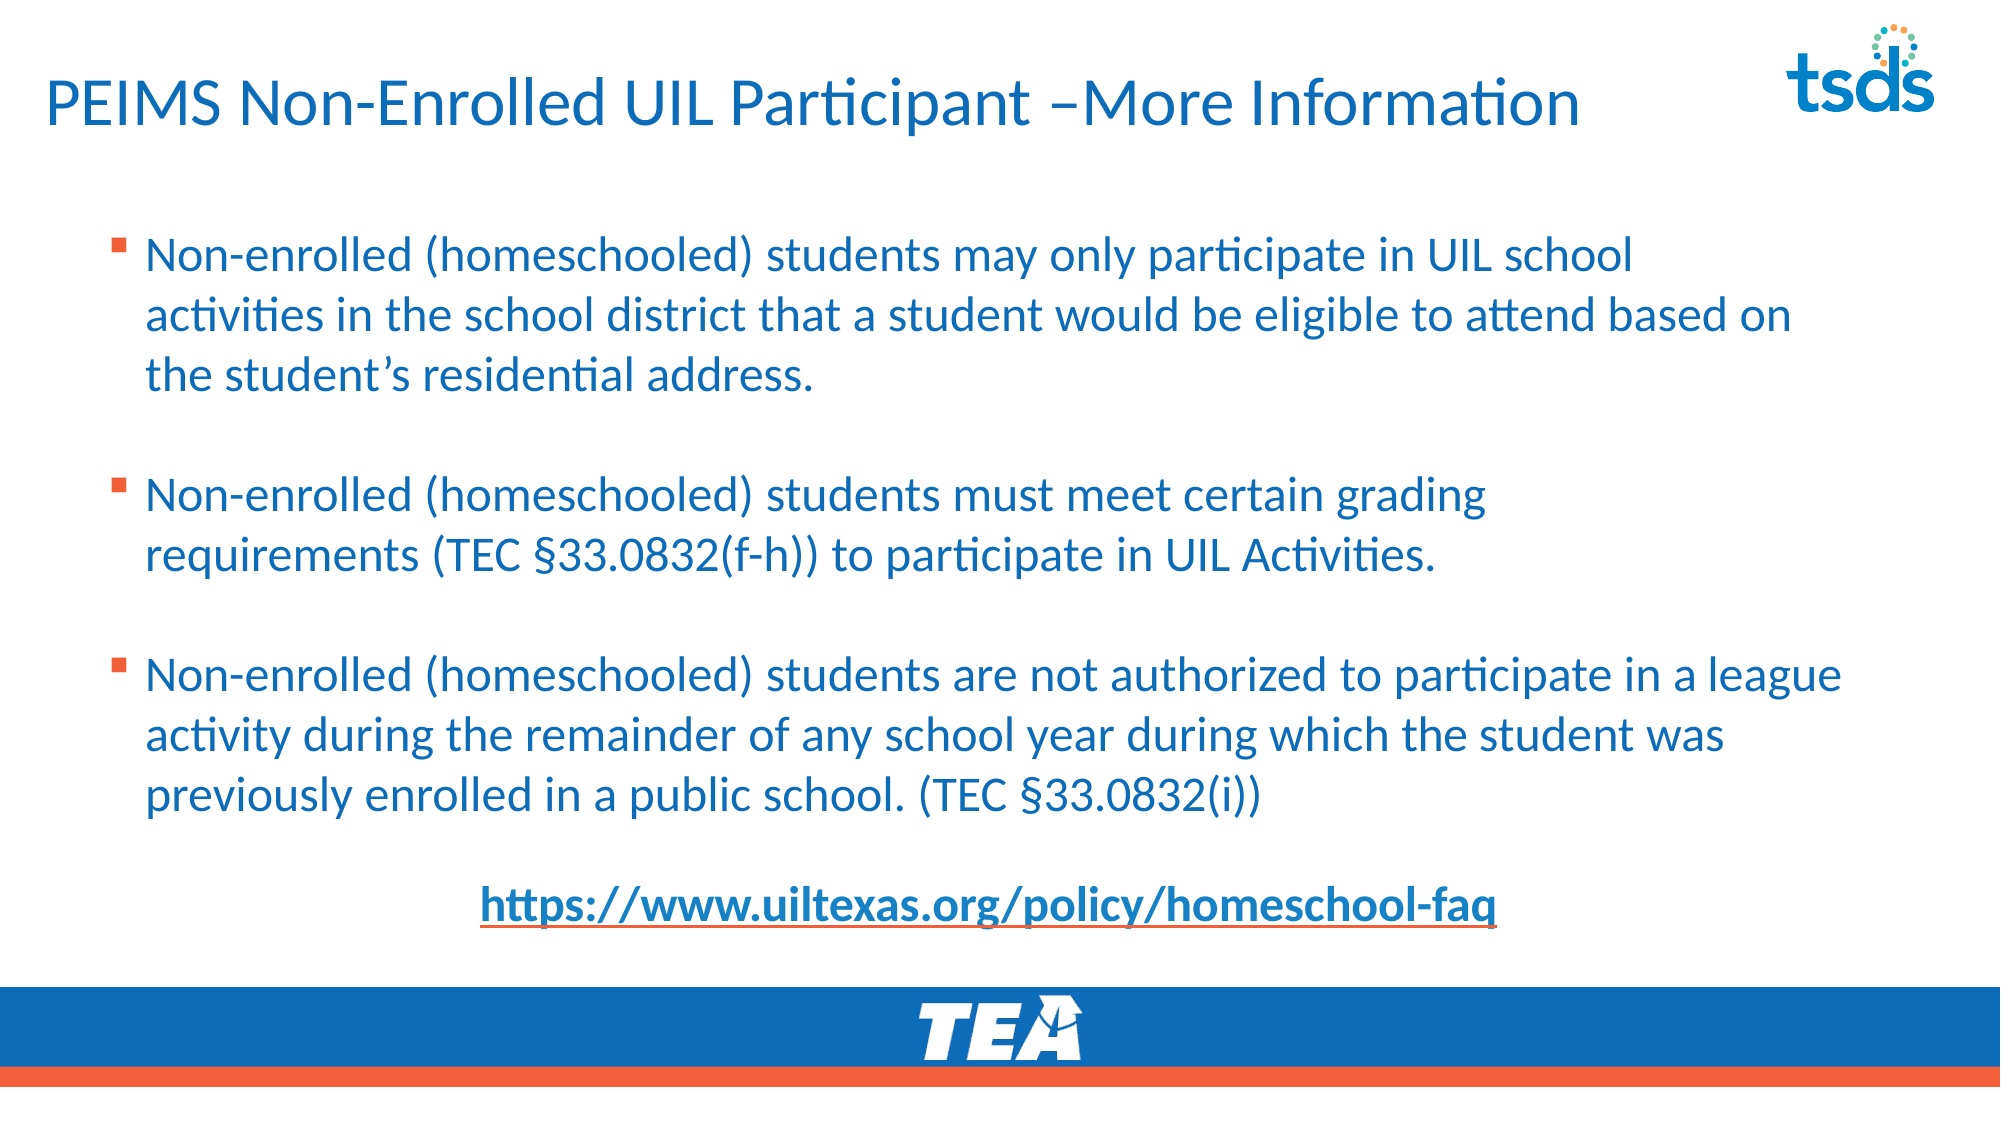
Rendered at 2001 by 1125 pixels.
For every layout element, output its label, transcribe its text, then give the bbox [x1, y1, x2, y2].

title PEIMS Non-Enrolled UIL Participant –More Information [30, 25, 1942, 149]
text_box https://www.uiltexas.org/policy/homeschool-faq [389, 864, 1587, 940]
picture [918, 994, 1082, 1060]
text_box Non-enrolled (homeschooled) students may only participate in UIL school activities in the school district that a student would be eligible to attend based on the student’s residential address. Non-enrolled (homeschooled) students must meet certain grading requirements (TEC §33.0832(f-h)) to participate in UIL Activities. Non-enrolled (homeschooled) students are not authorized to participate in a league activity during the remainder of any school year during which the student was previously enrolled in a public school. (TEC §33.0832(i)) [90, 214, 1879, 890]
